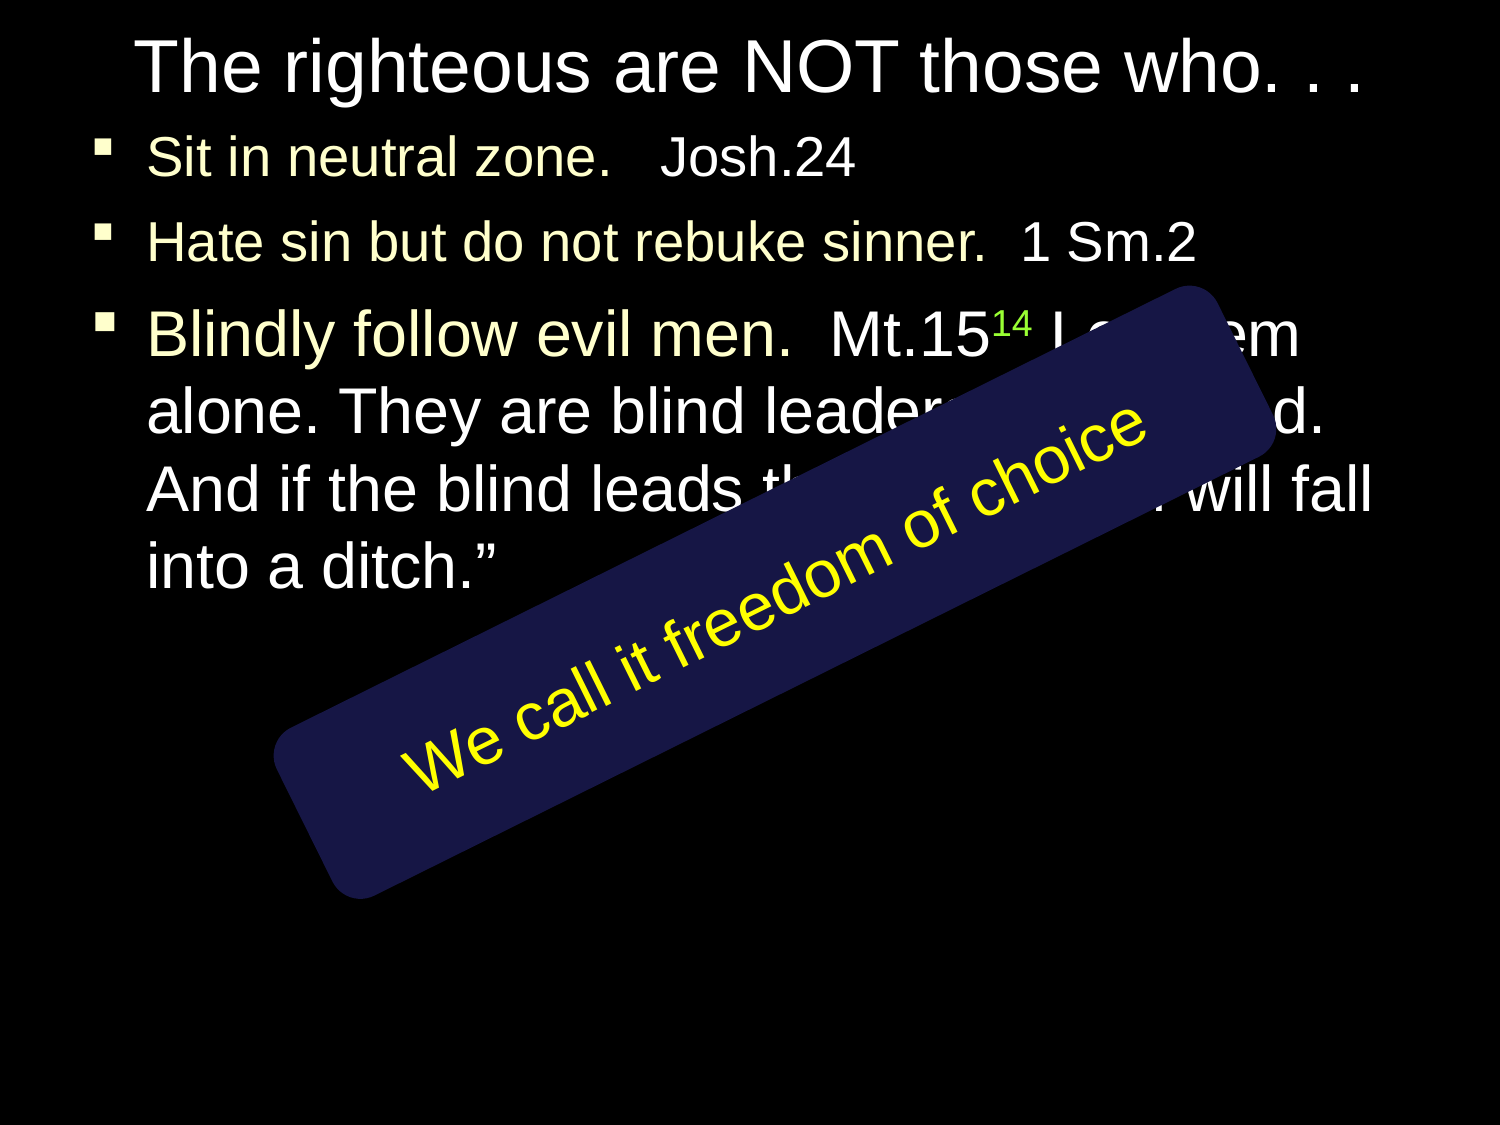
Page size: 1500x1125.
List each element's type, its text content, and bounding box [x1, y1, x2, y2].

title The righteous are NOT those who. . . [75, 12, 1425, 112]
text_box We call it freedom of choice [272, 284, 1278, 900]
list Sit in neutral zone. Josh.24 Hate sin but do not rebuke sinner. 1 Sm.2 Blindly follow evil men. Mt.1514 Let them alone. They are blind leaders of the blind. And if the blind leads the blind, both will fall into a ditch.” [75, 112, 1425, 1050]
